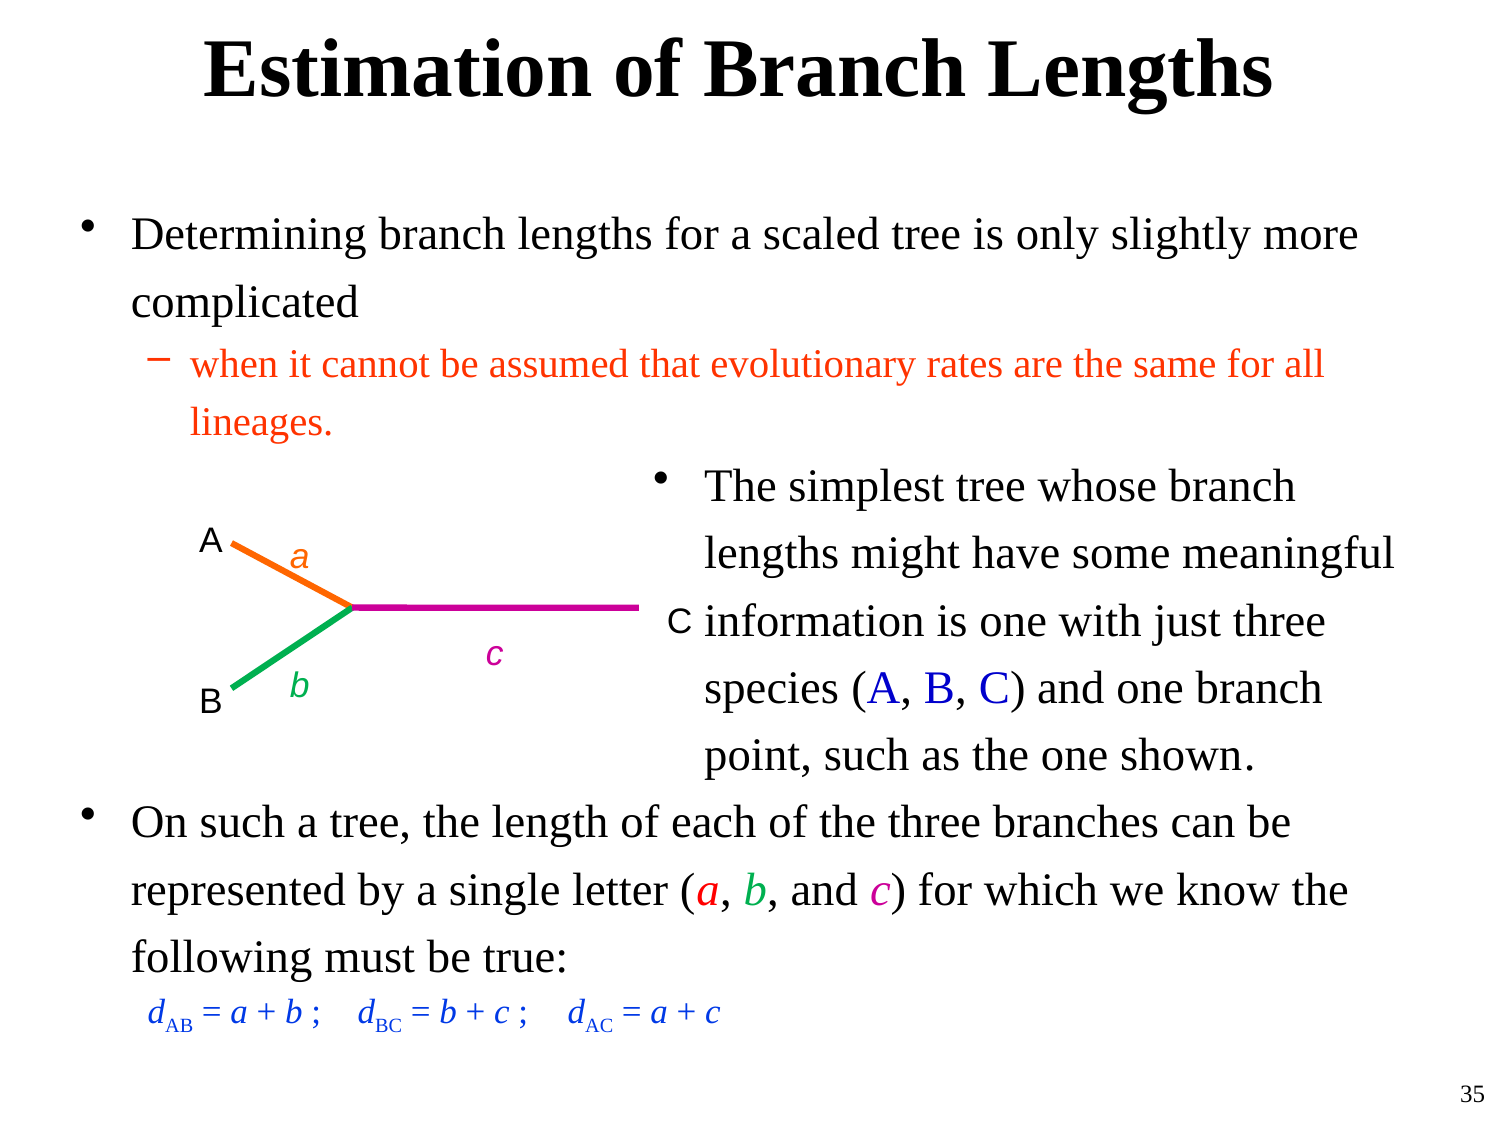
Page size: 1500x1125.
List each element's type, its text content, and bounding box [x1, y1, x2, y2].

slide_number 35 [1186, 1069, 1500, 1125]
list Determining branch lengths for a scaled tree is only slightly more complicated when it cannot be assumed that evolutionary rates are the same for all lineages. The simplest tree whose branch lengths might have some meaningful information is one with just three species (A, B, C) and one branch point, such as the one shown. On such a tree, the length of each of the three branches can be represented by a single letter (a, b, and c) for which we know the following must be true: dAB = a + b ; dBC = b + c ; dAC = a + c [64, 184, 1424, 1071]
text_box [170, 510, 715, 721]
title Estimation of Branch Lengths [0, 0, 1500, 126]
